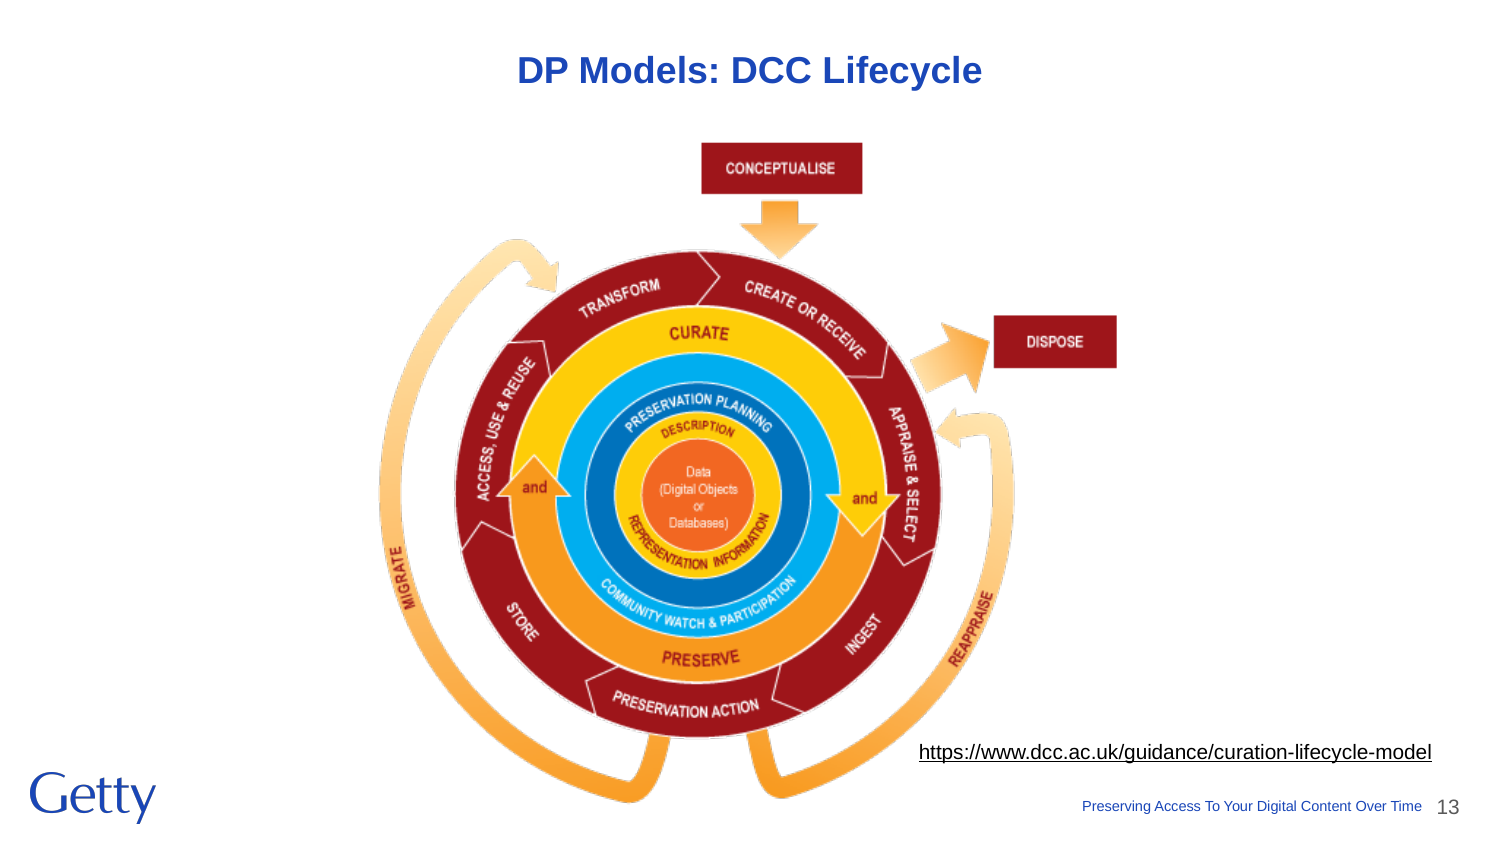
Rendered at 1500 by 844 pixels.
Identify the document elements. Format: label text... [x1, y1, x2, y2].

picture [364, 124, 1136, 817]
picture [29, 772, 157, 824]
text_box https://www.dcc.ac.uk/guidance/curation-lifecycle-model [1140, 724, 1484, 801]
slide_number 13 [1420, 801, 1475, 828]
title DP Models: DCC Lifecycle [0, 31, 1500, 125]
text_box Preserving Access To Your Digital Content Over Time [1061, 801, 1420, 828]
